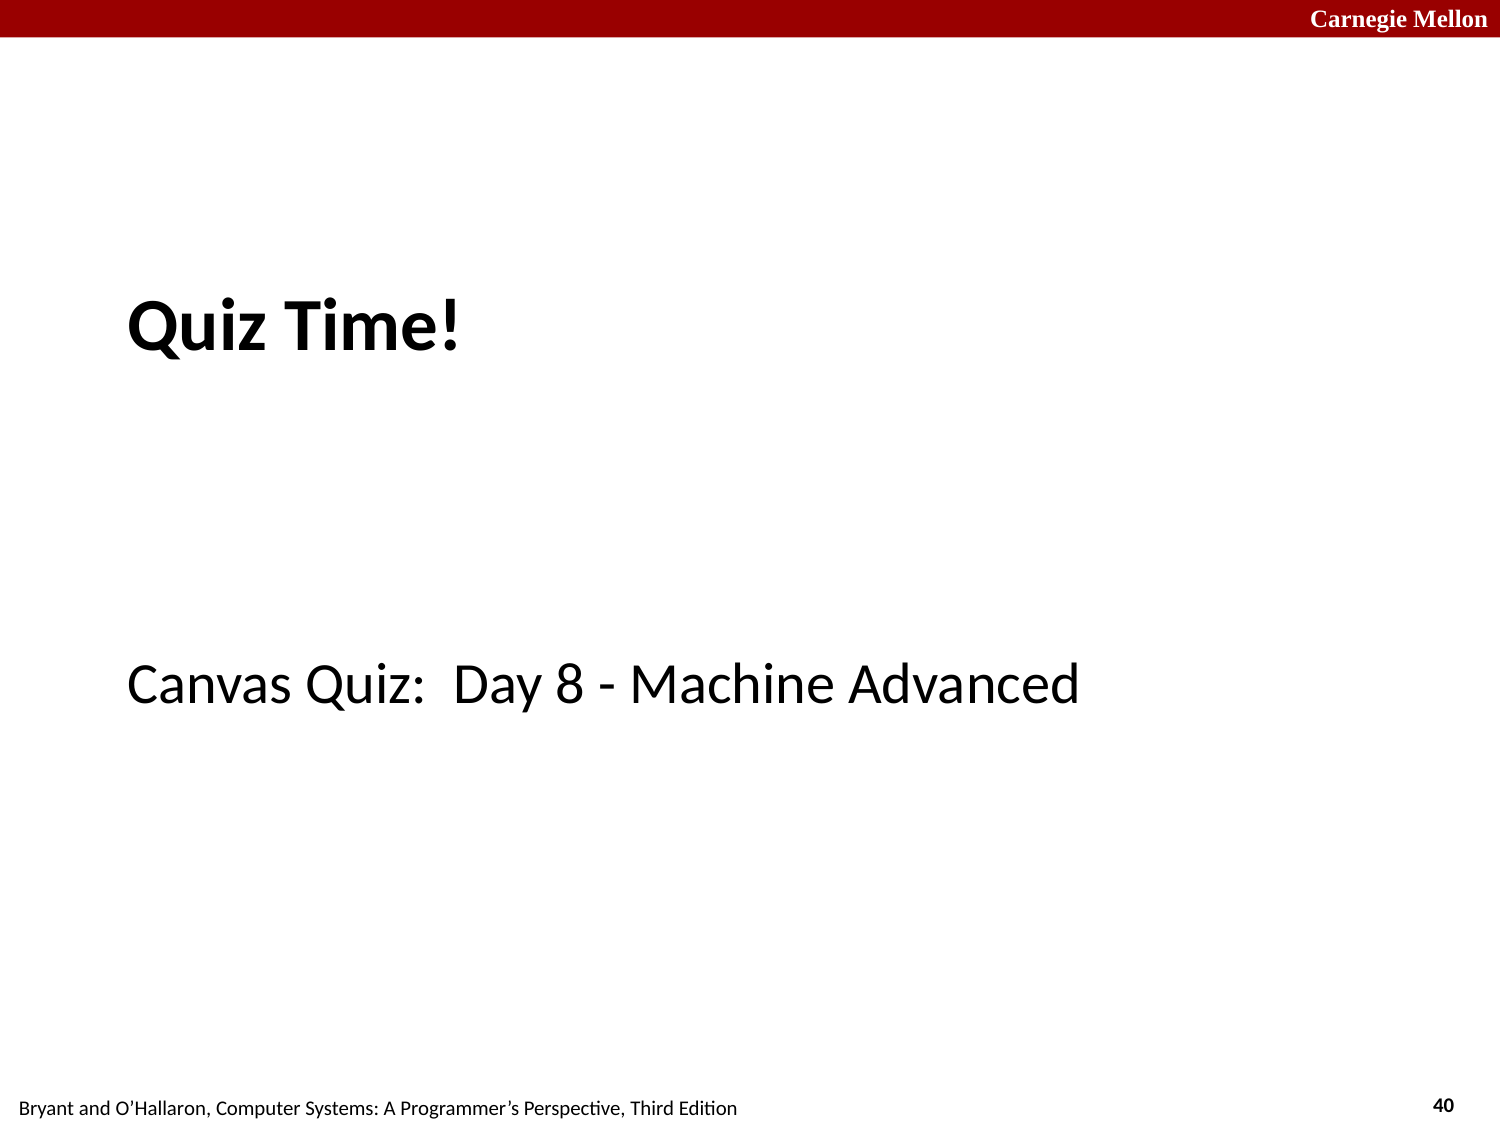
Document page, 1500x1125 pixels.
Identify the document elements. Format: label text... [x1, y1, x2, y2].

subtitle Canvas Quiz: Day 8 - Machine Advanced [112, 637, 1373, 926]
title Quiz Time! [112, 199, 1388, 442]
